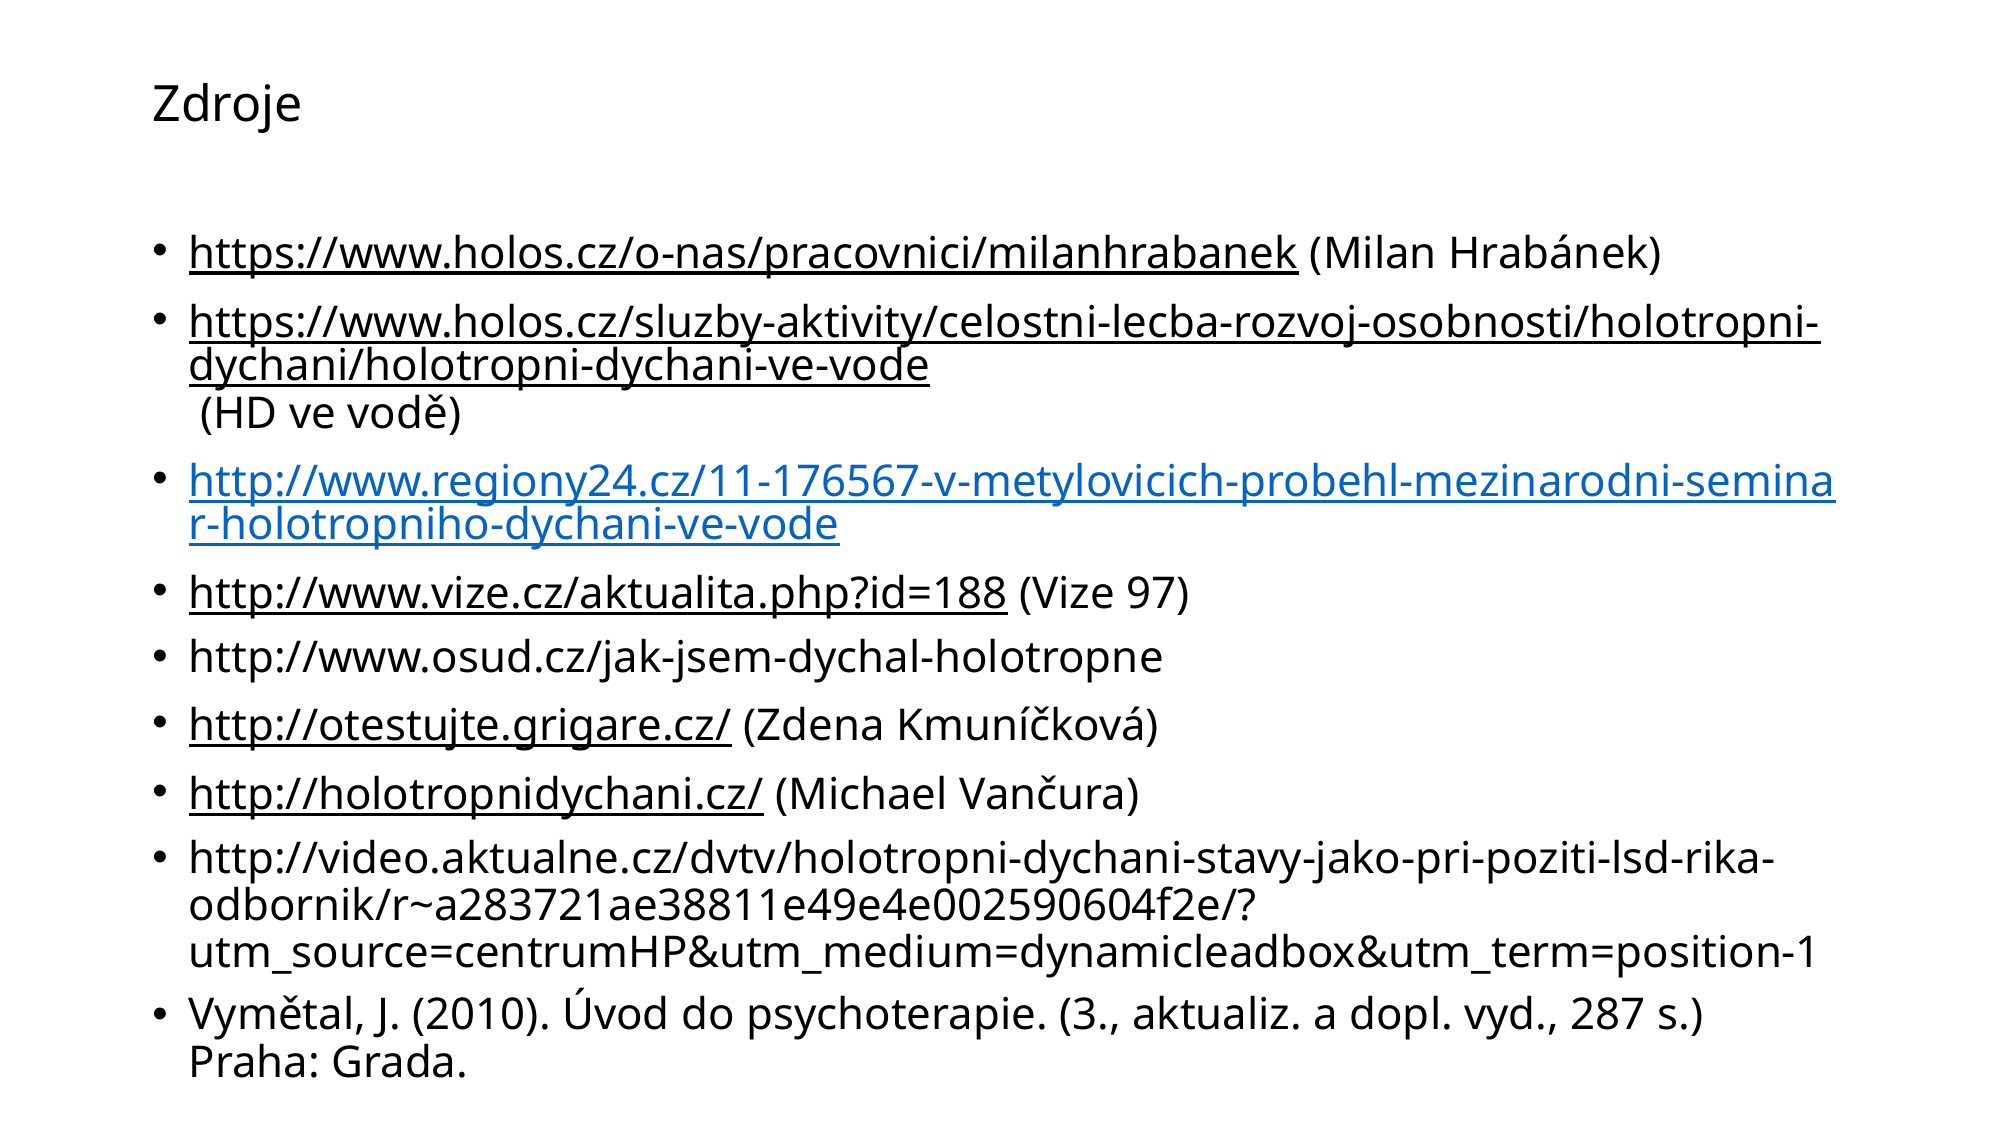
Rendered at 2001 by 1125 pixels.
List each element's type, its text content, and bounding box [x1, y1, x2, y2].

list https://www.holos.cz/o-nas/pracovnici/milanhrabanek (Milan Hrabánek) https://www.holos.cz/sluzby-aktivity/celostni-lecba-rozvoj-osobnosti/holotropni-dychani/holotropni-dychani-ve-vode (HD ve vodě) http://www.regiony24.cz/11-176567-v-metylovicich-probehl-mezinarodni-seminar-holotropniho-dychani-ve-vode http://www.vize.cz/aktualita.php?id=188 (Vize 97) http://www.osud.cz/jak-jsem-dychal-holotropne http://otestujte.grigare.cz/ (Zdena Kmuníčková) http://holotropnidychani.cz/ (Michael Vančura) http://video.aktualne.cz/dvtv/holotropni-dychani-stavy-jako-pri-poziti-lsd-rika-odbornik/r~a283721ae38811e49e4e002590604f2e/?utm_source=centrumHP&utm_medium=dynamicleadbox&utm_term=position-1 Vymětal, J. (2010). Úvod do psychoterapie. (3., aktualiz. a dopl. vyd., 287 s.) Praha: Grada. [137, 149, 1863, 1014]
title Zdroje [137, 59, 348, 149]
